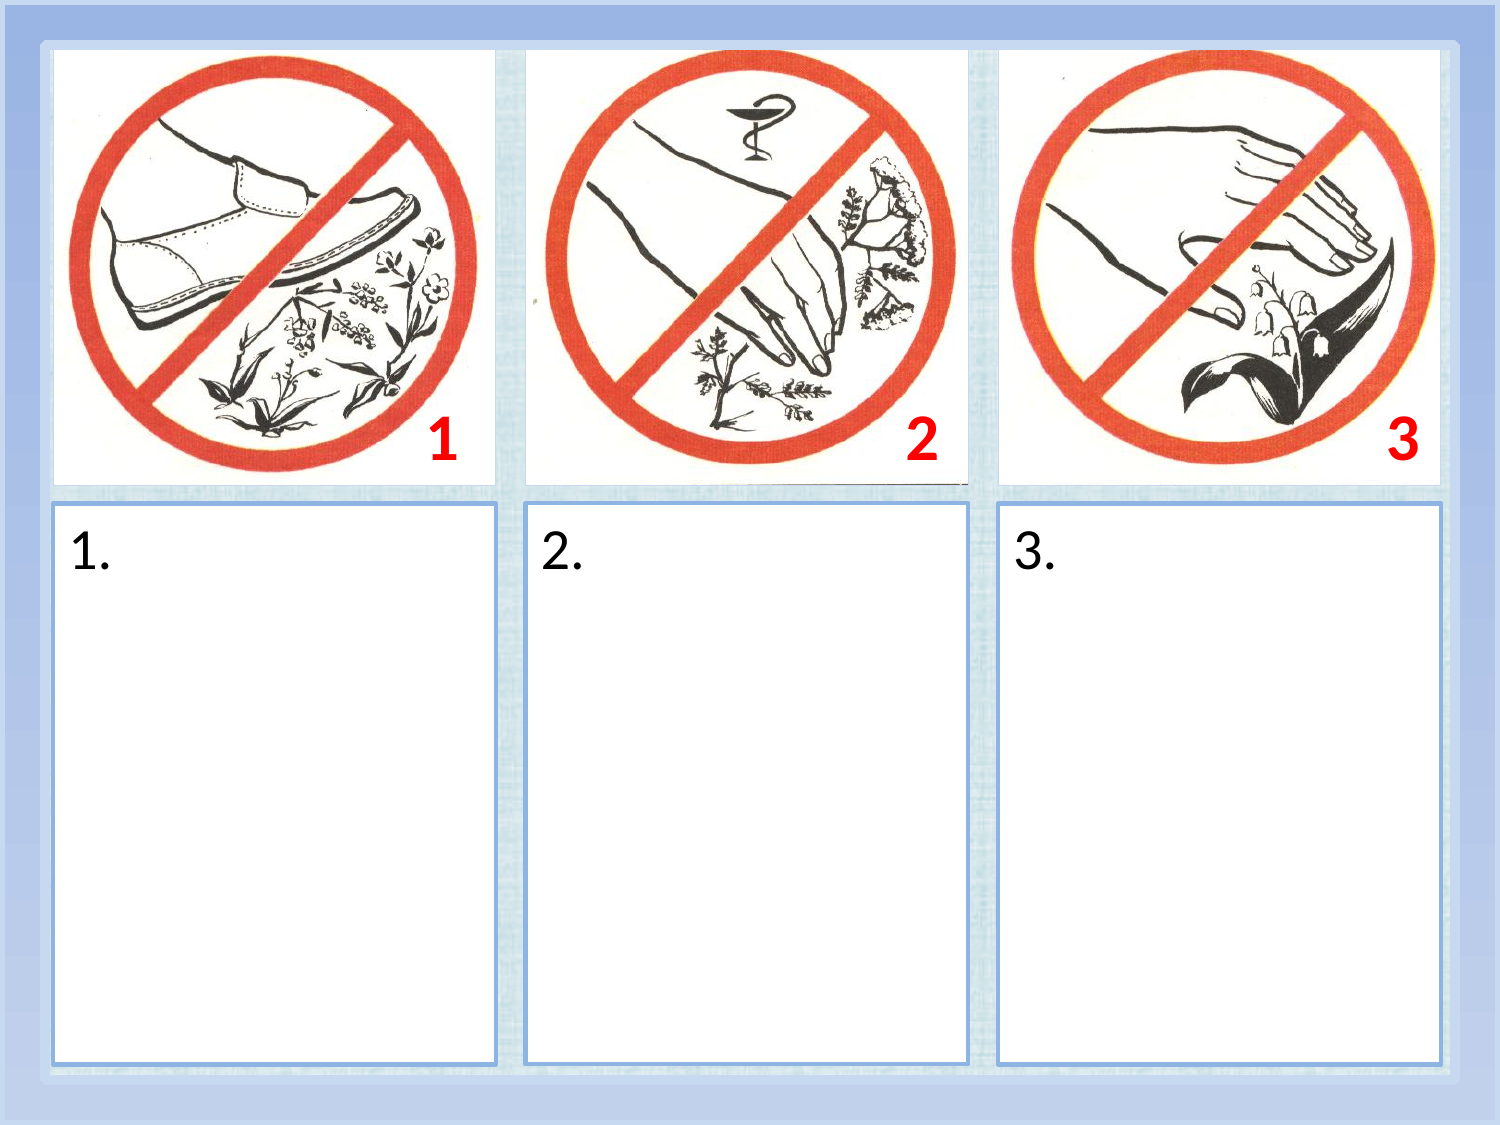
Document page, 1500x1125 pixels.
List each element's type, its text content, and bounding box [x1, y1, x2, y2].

picture [525, 42, 969, 486]
text_box 2. [525, 503, 969, 1065]
picture [997, 42, 1442, 486]
picture [52, 42, 497, 486]
list 3. [998, 503, 1441, 1065]
text_box 3 [1446, 386, 1453, 482]
text_box [0, 0, 1500, 1125]
list 1. [53, 503, 496, 1065]
